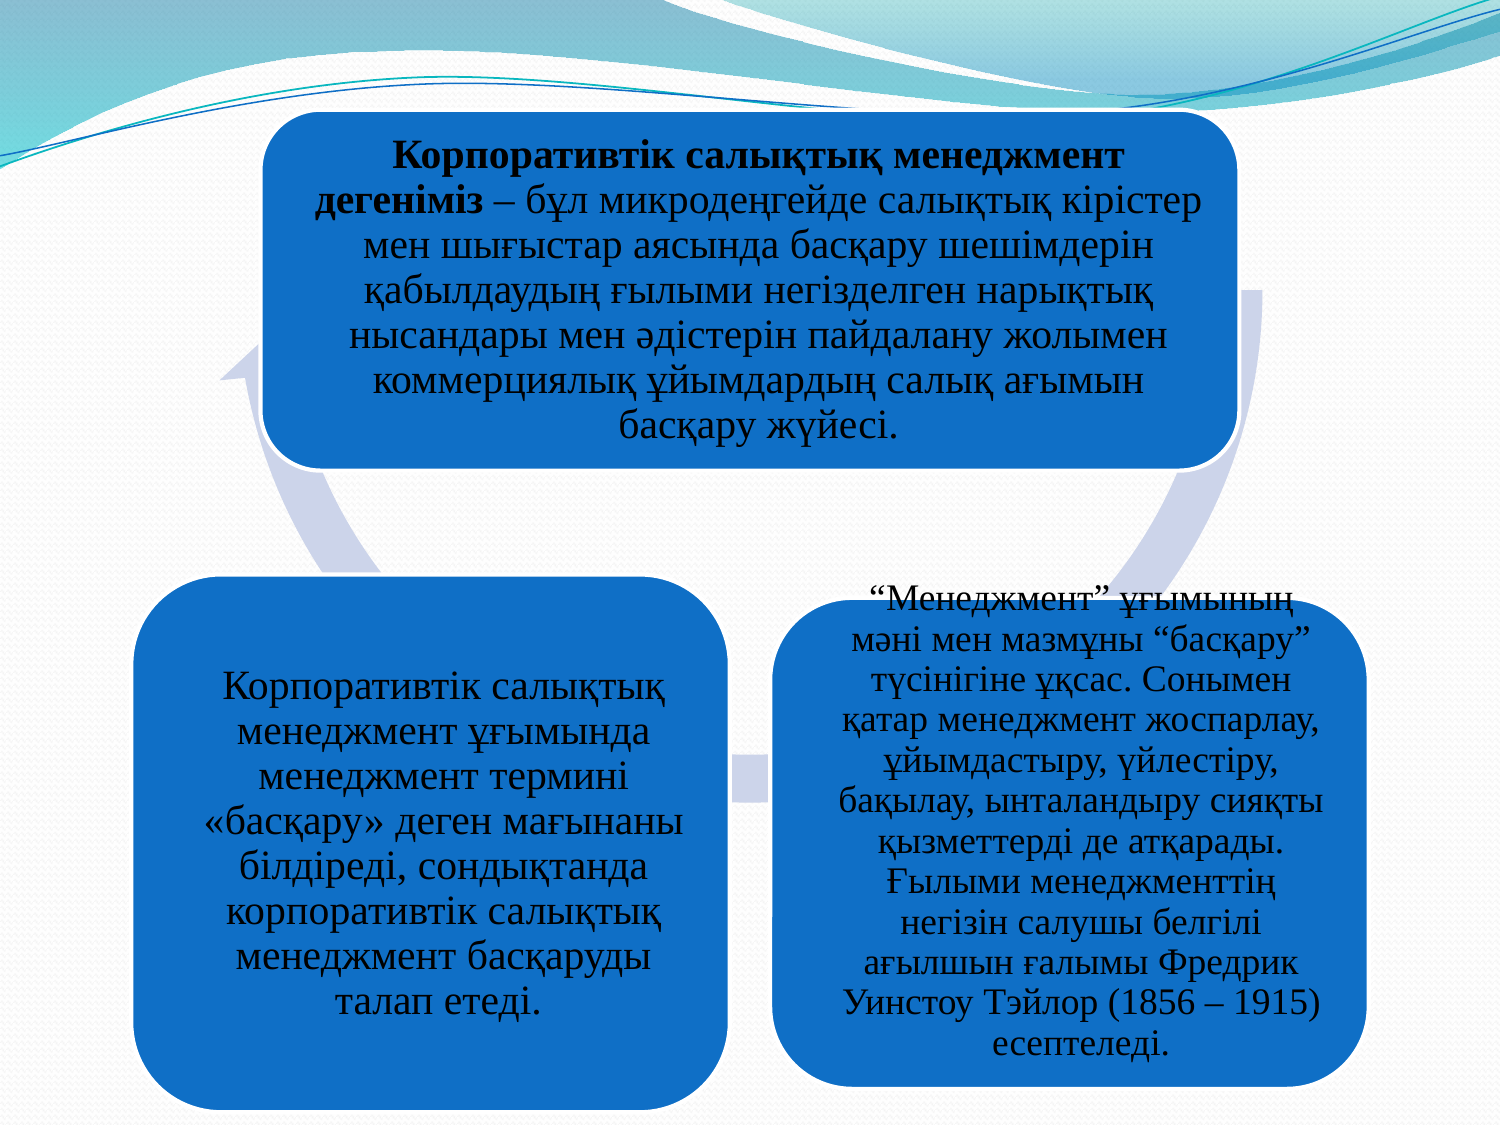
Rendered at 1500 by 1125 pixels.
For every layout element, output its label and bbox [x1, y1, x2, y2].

list [74, 184, 1426, 1038]
